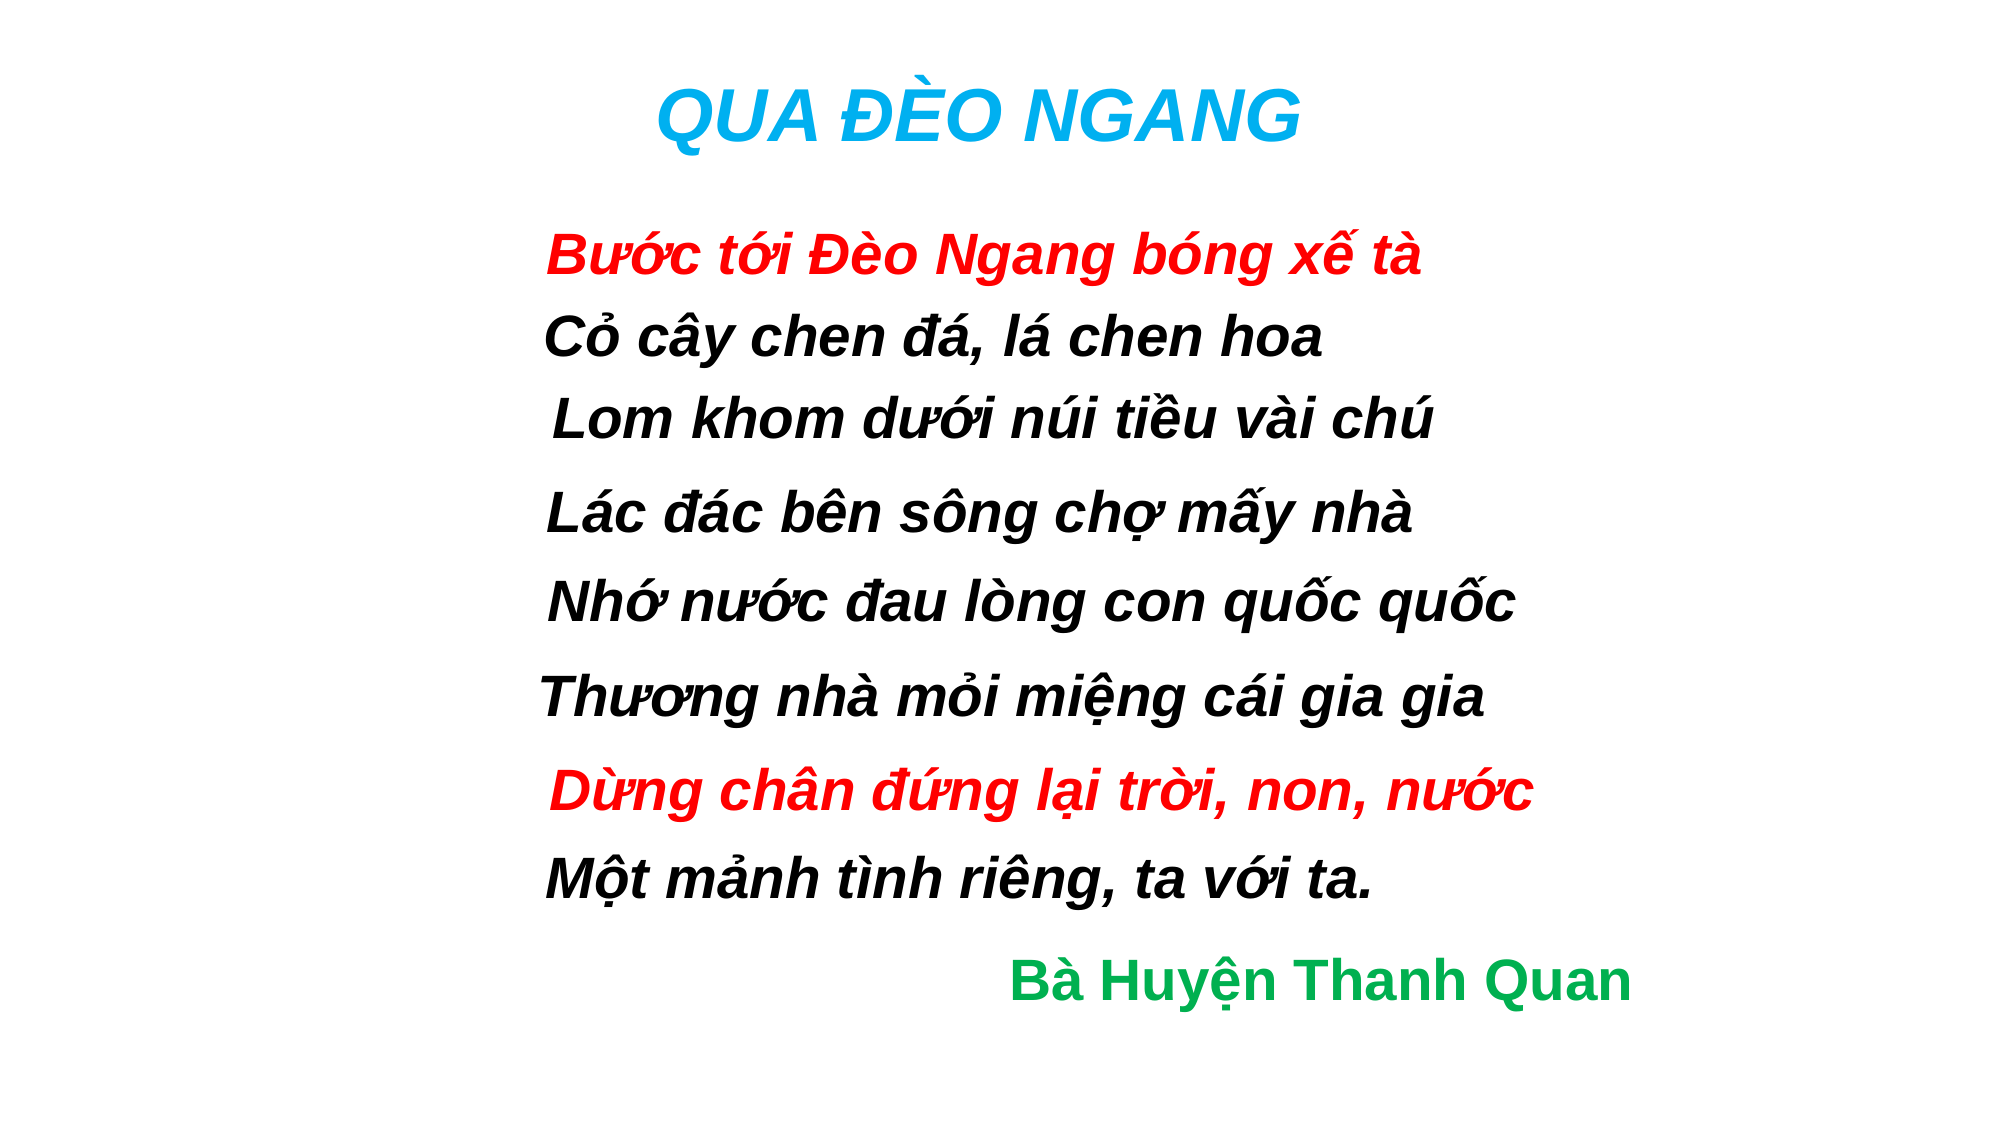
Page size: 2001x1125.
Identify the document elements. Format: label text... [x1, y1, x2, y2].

text_box Lom khom dưới núi tiều vài chú [526, 372, 1462, 458]
text_box Cỏ cây chen đá, lá chen hoa [528, 290, 1340, 372]
text_box Dừng chân đứng lại trời, non, nước [534, 745, 1550, 830]
text_box Nhớ nước đau lòng con quốc quốc [532, 555, 1533, 641]
text_box Bà Huyện Thanh Quan [994, 934, 1649, 1020]
text_box Một mảnh tình riêng, ta với ta. [530, 833, 1391, 918]
text_box QUA ĐÈO NGANG [641, 59, 1318, 165]
text_box Bước tới Đèo Ngang bóng xế tà [520, 208, 1451, 294]
text_box Thương nhà mỏi miệng cái gia gia [523, 650, 1502, 736]
text_box Lác đác bên sông chợ mấy nhà [532, 466, 1431, 552]
